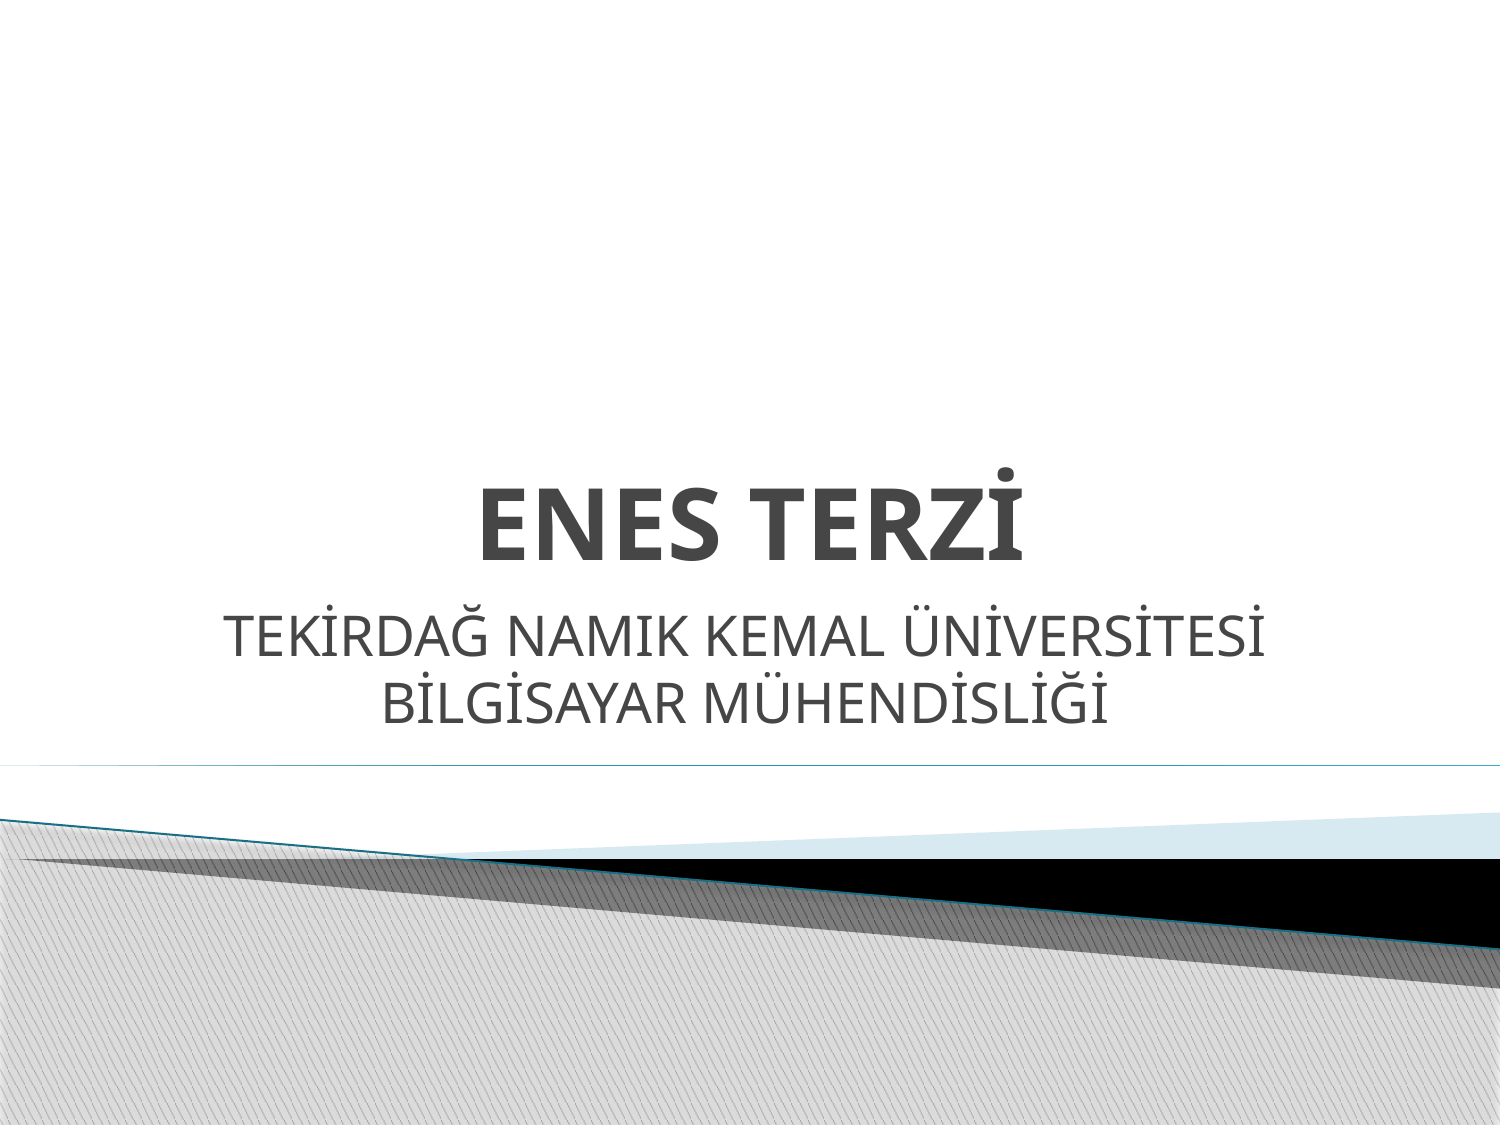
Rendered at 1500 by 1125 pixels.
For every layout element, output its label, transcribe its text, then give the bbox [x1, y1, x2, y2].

picture [5, 859, 1500, 989]
title ENES TERZİ [112, 287, 1388, 588]
subtitle TEKİRDAĞ NAMIK KEMAL ÜNİVERSİTESİ BİLGİSAYAR MÜHENDİSLİĞİ [112, 592, 1388, 790]
